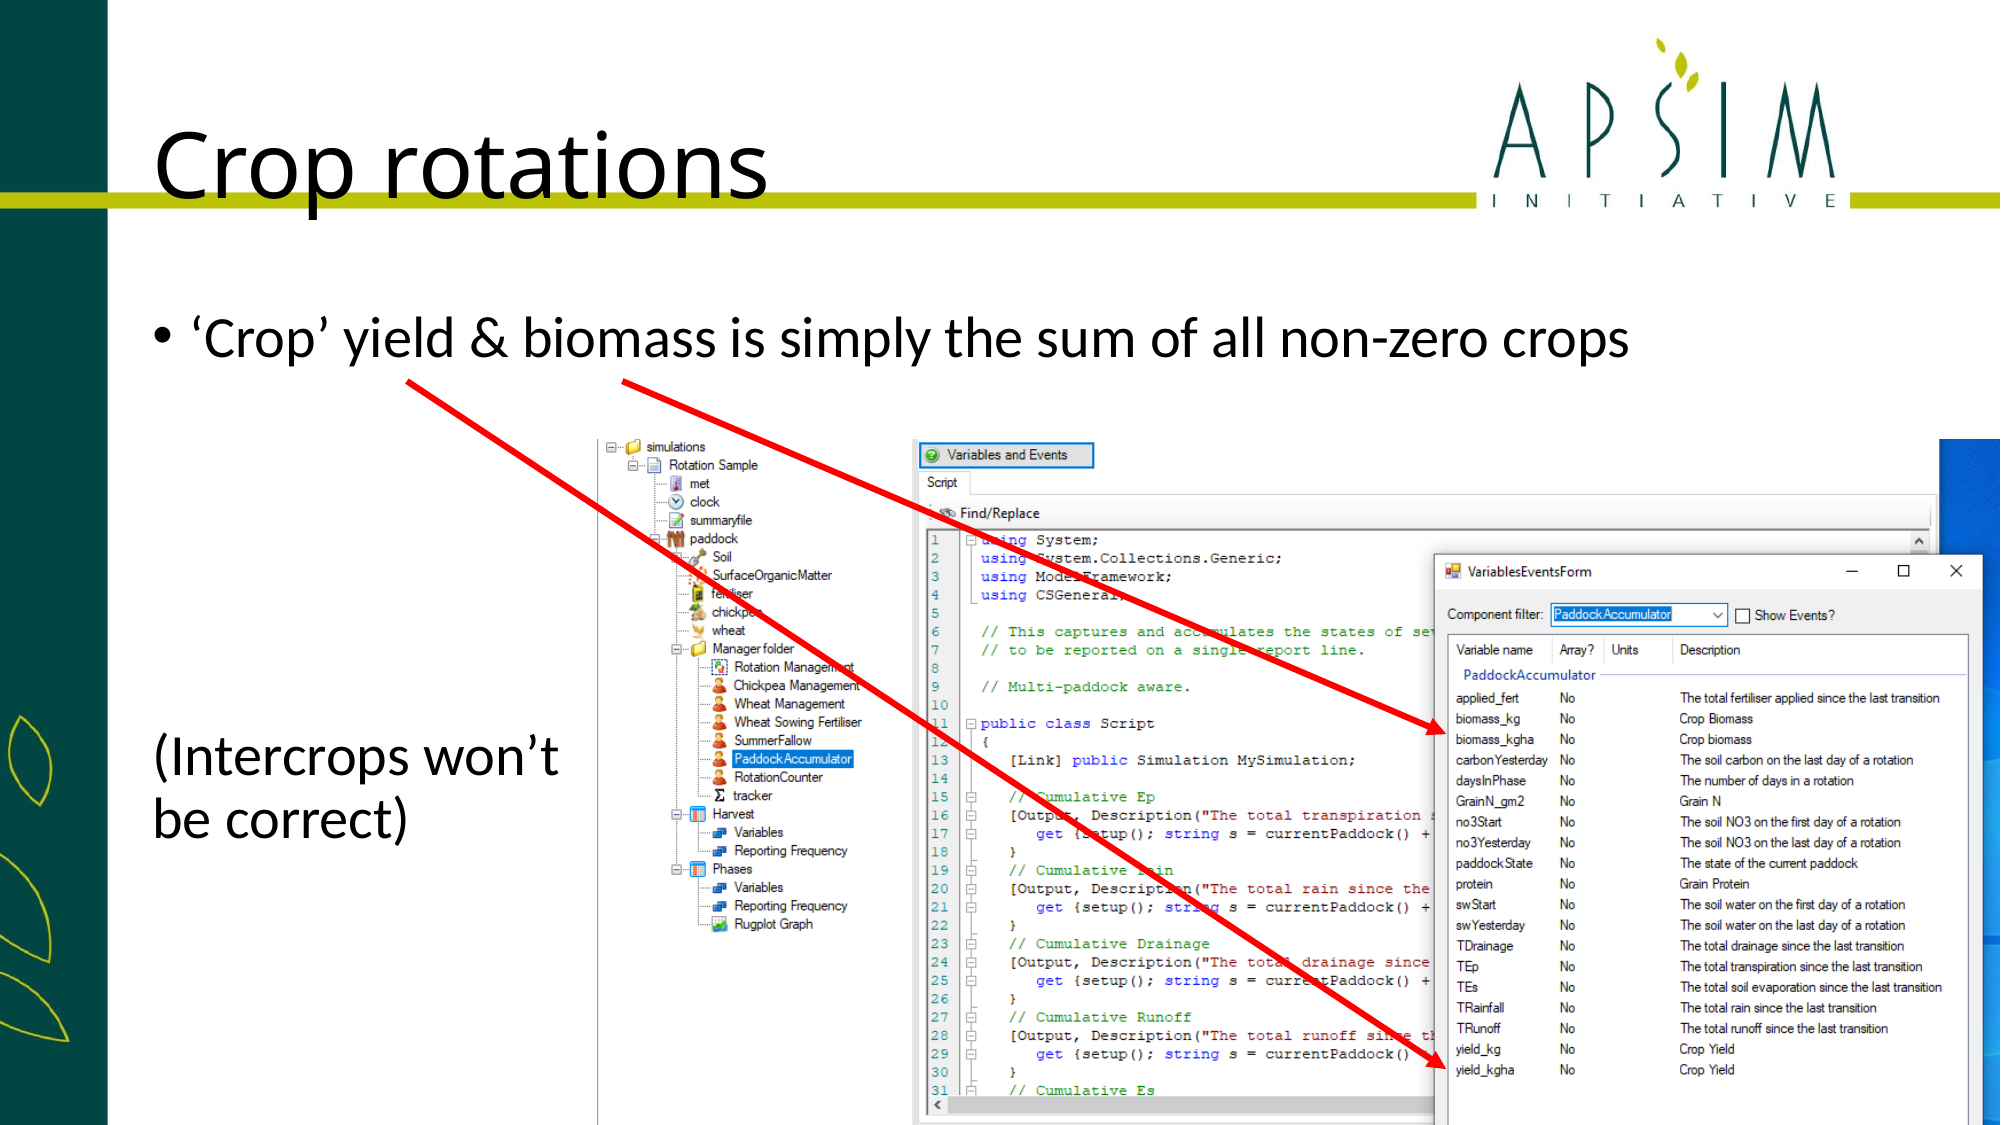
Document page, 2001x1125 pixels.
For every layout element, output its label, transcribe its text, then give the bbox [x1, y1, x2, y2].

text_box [406, 381, 1447, 1070]
picture [0, 0, 2000, 1125]
list ‘Crop’ yield & biomass is simply the sum of all non-zero crops (Intercrops won’t be correct) [137, 299, 1863, 1014]
title Crop rotations [137, 59, 1863, 278]
